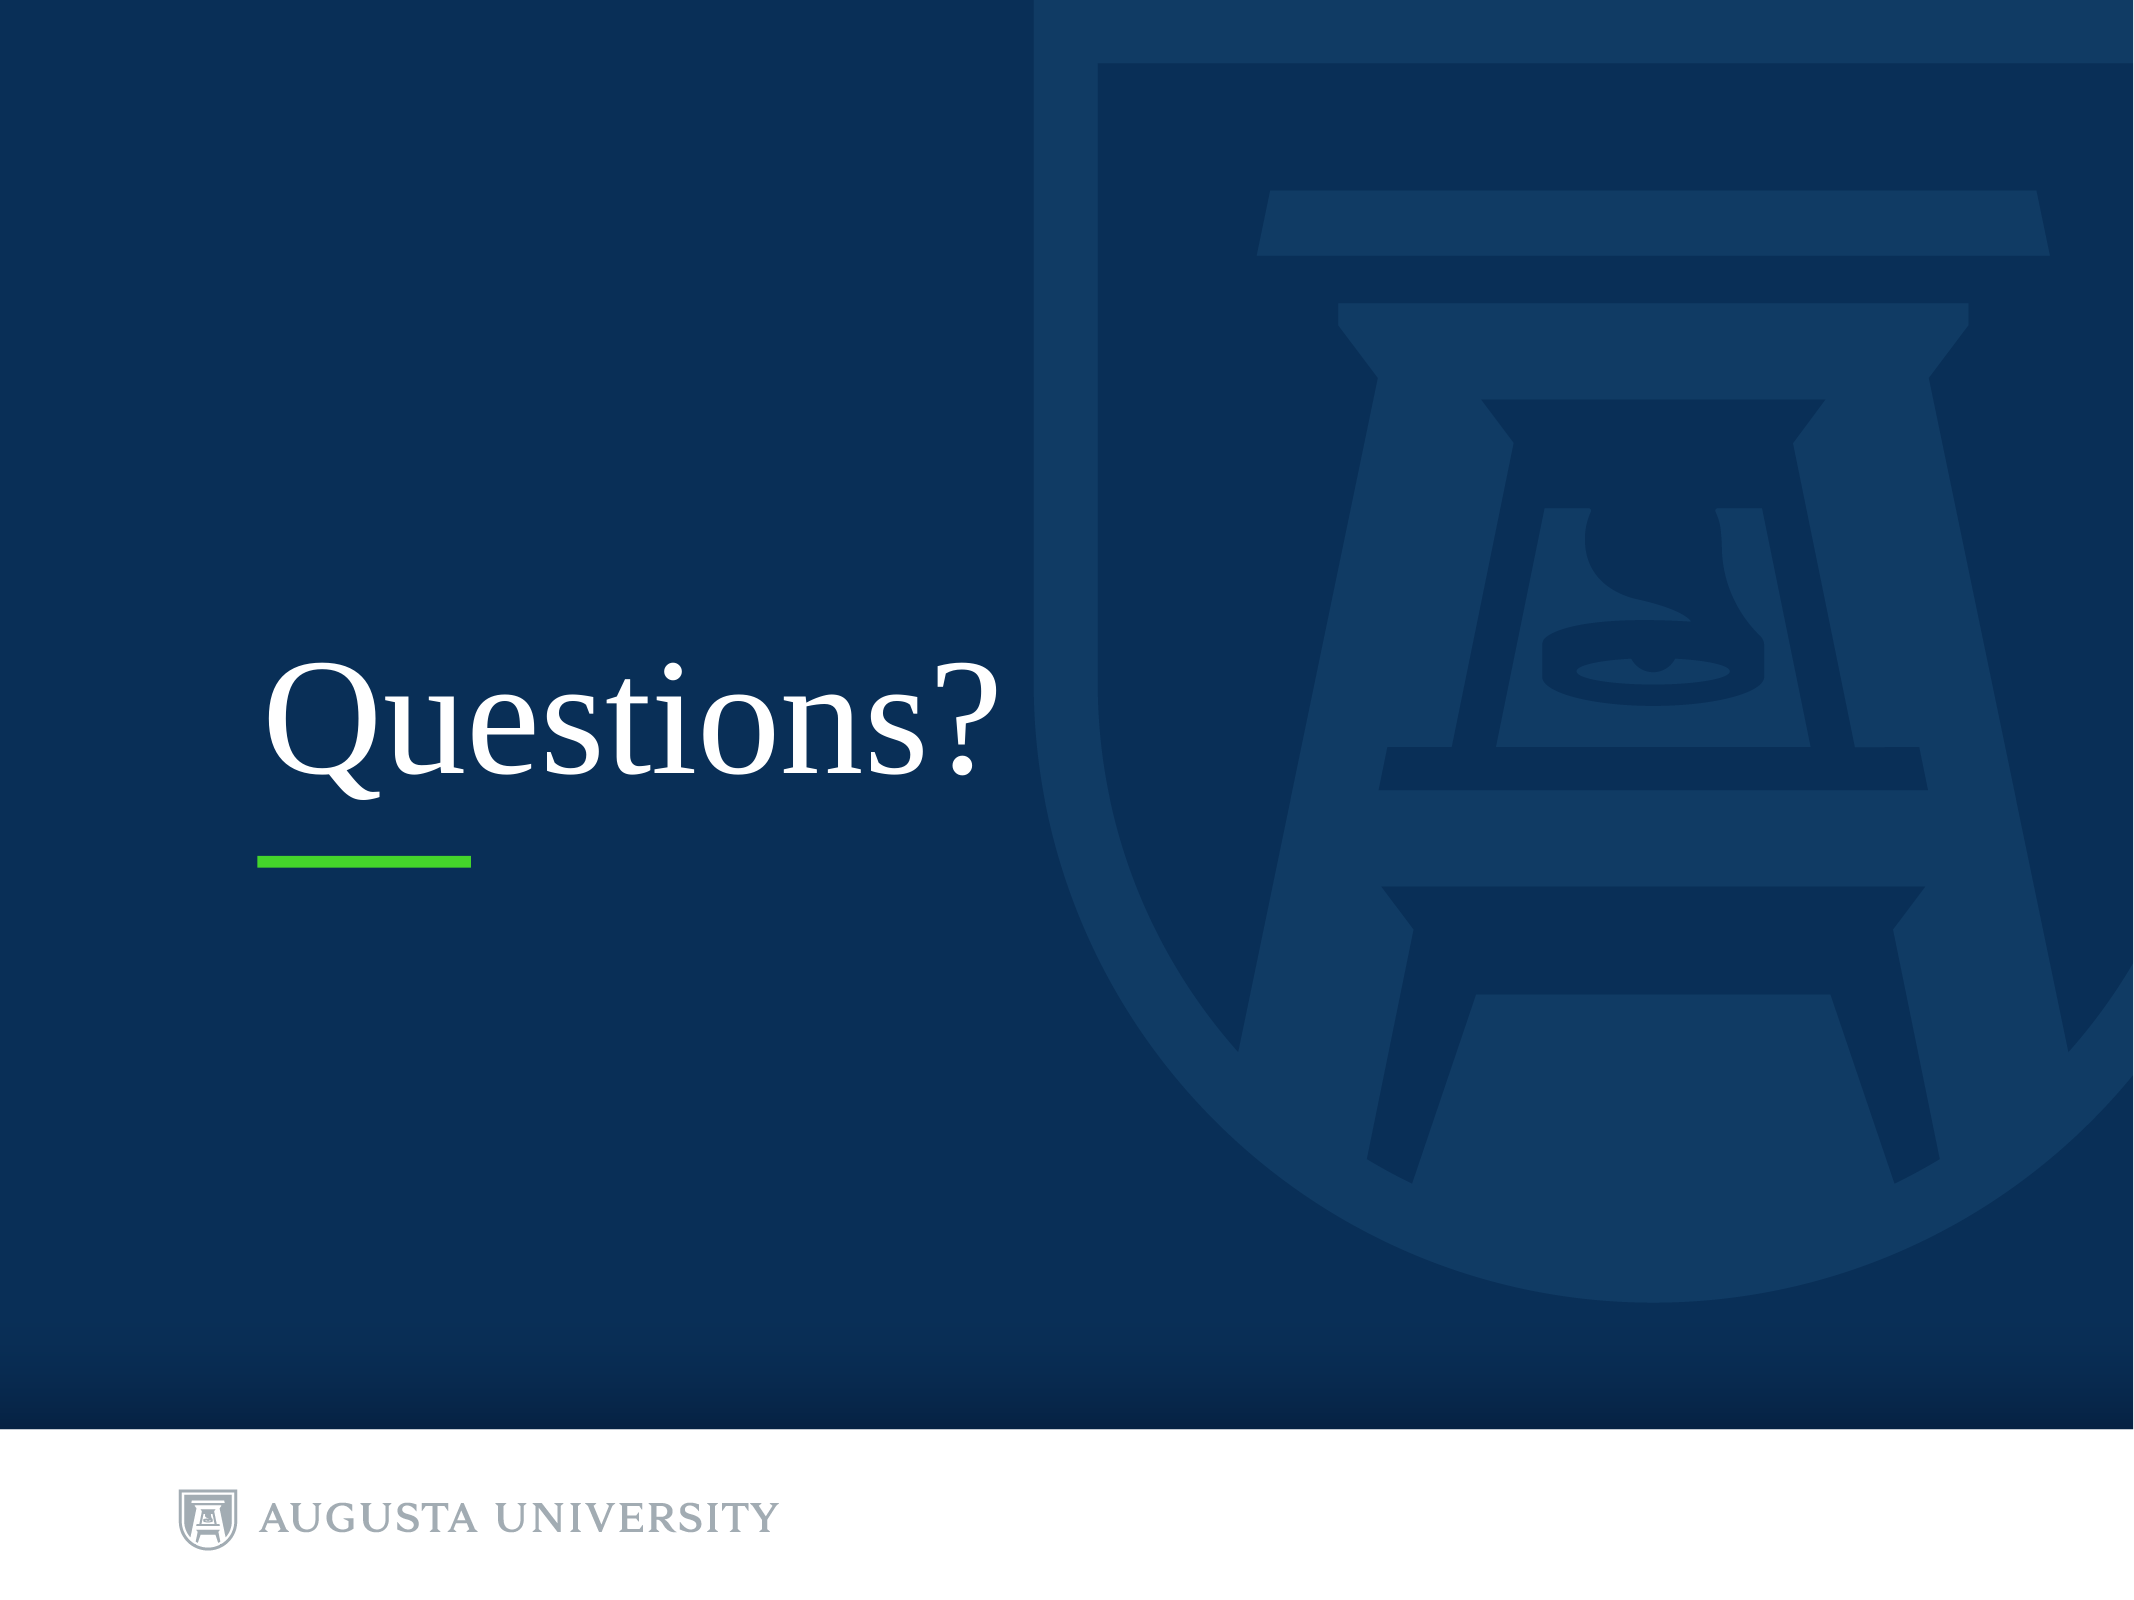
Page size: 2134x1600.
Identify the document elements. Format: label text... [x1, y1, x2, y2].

title Questions? [256, 556, 1877, 857]
picture [0, 0, 2134, 1600]
